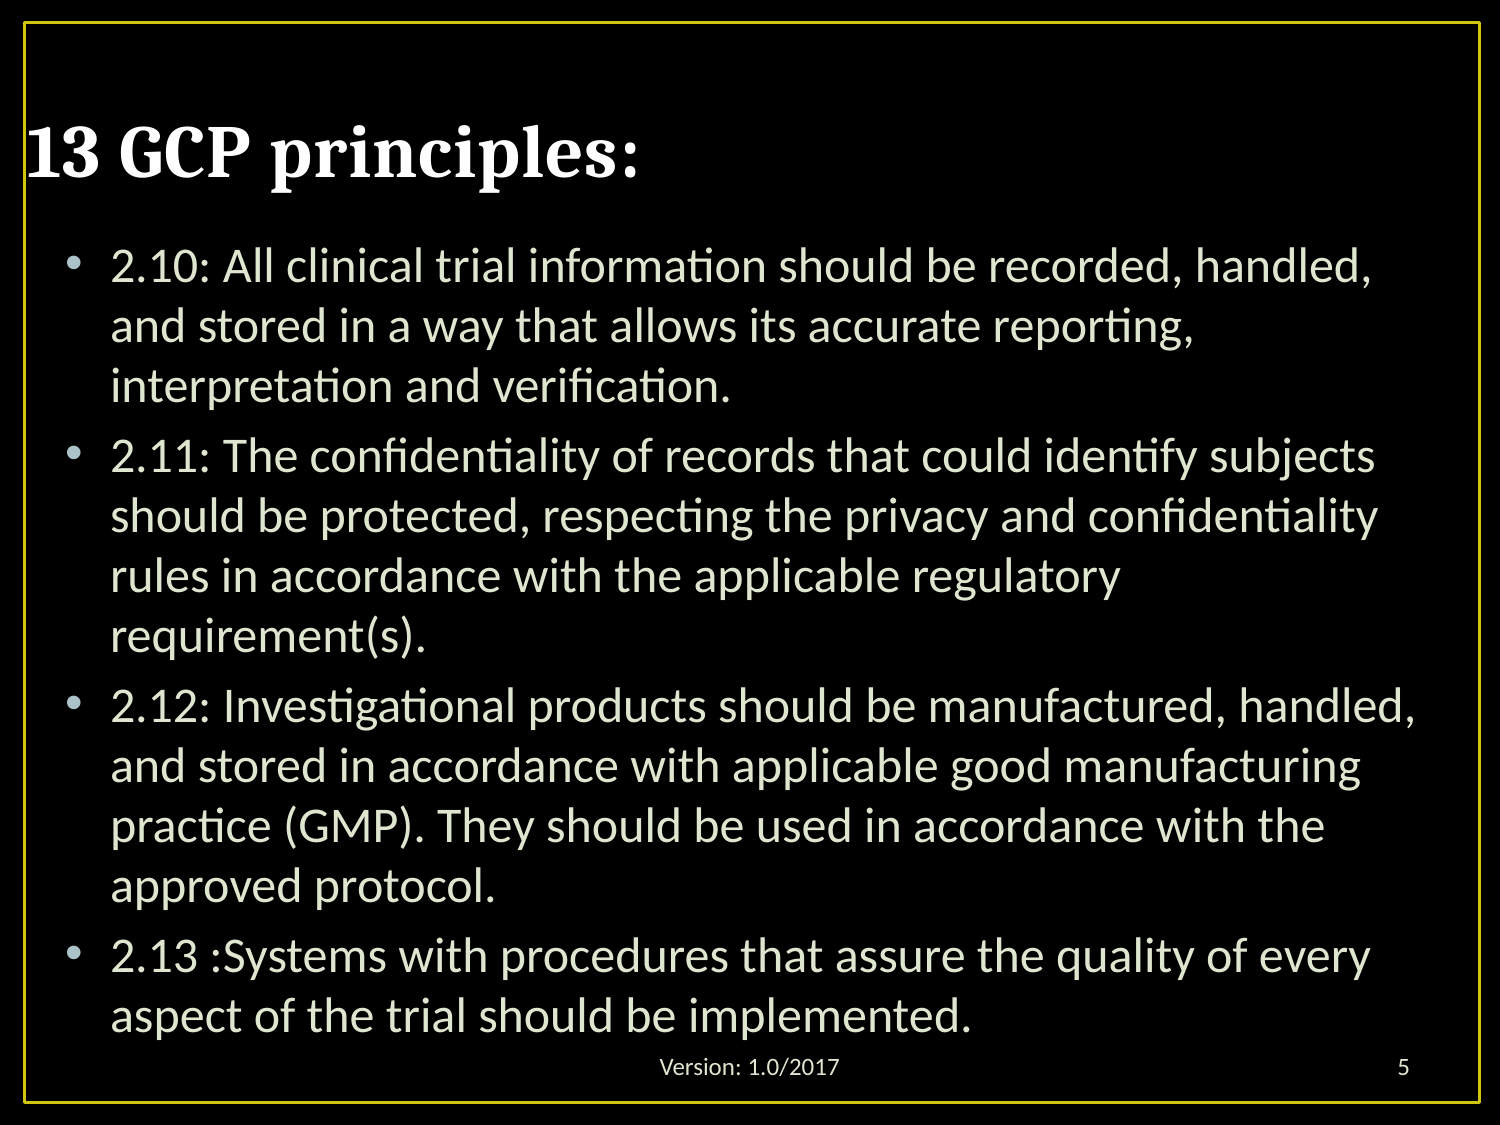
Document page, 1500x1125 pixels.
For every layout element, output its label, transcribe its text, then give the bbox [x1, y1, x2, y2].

slide_number 5 [1074, 1035, 1425, 1096]
title 13 GCP principles: [12, 24, 1363, 200]
footer Version: 1.0/2017 [464, 1035, 1036, 1096]
list 2.10: All clinical trial information should be recorded, handled, and stored in a way that allows its accurate reporting, interpretation and verification. 2.11: The confidentiality of records that could identify subjects should be protected, respecting the privacy and confidentiality rules in accordance with the applicable regulatory requirement(s). 2.12: Investigational products should be manufactured, handled, and stored in accordance with applicable good manufacturing practice (GMP). They should be used in accordance with the approved protocol. 2.13 :Systems with procedures that assure the quality of every aspect of the trial should be implemented. [50, 224, 1463, 1050]
